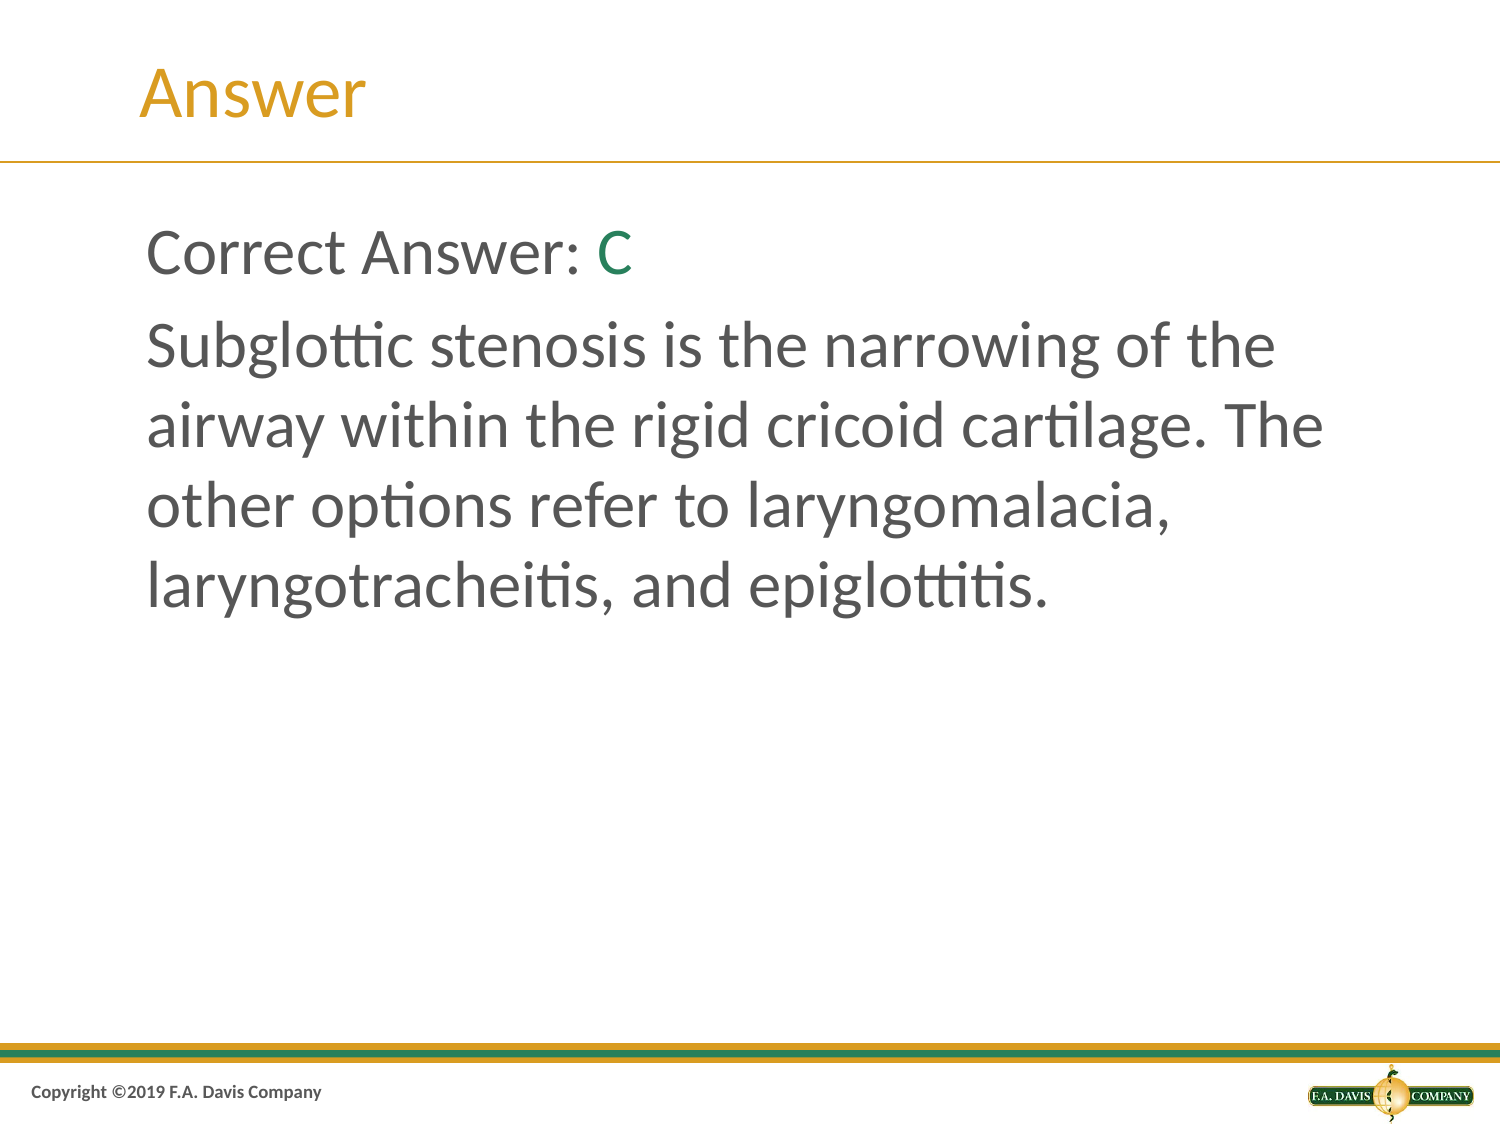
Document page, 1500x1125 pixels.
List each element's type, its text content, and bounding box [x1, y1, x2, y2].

list Subglottic stenosis is the narrowing of the airway within the rigid cricoid cartilage. The other options refer to laryngomalacia, laryngotracheitis, and epiglottitis. [75, 293, 1475, 956]
picture [0, 1058, 1500, 1063]
picture [0, 1043, 1500, 1050]
picture [1308, 1064, 1474, 1124]
list Correct Answer: C [75, 200, 1475, 275]
title Answer [124, 44, 1475, 142]
